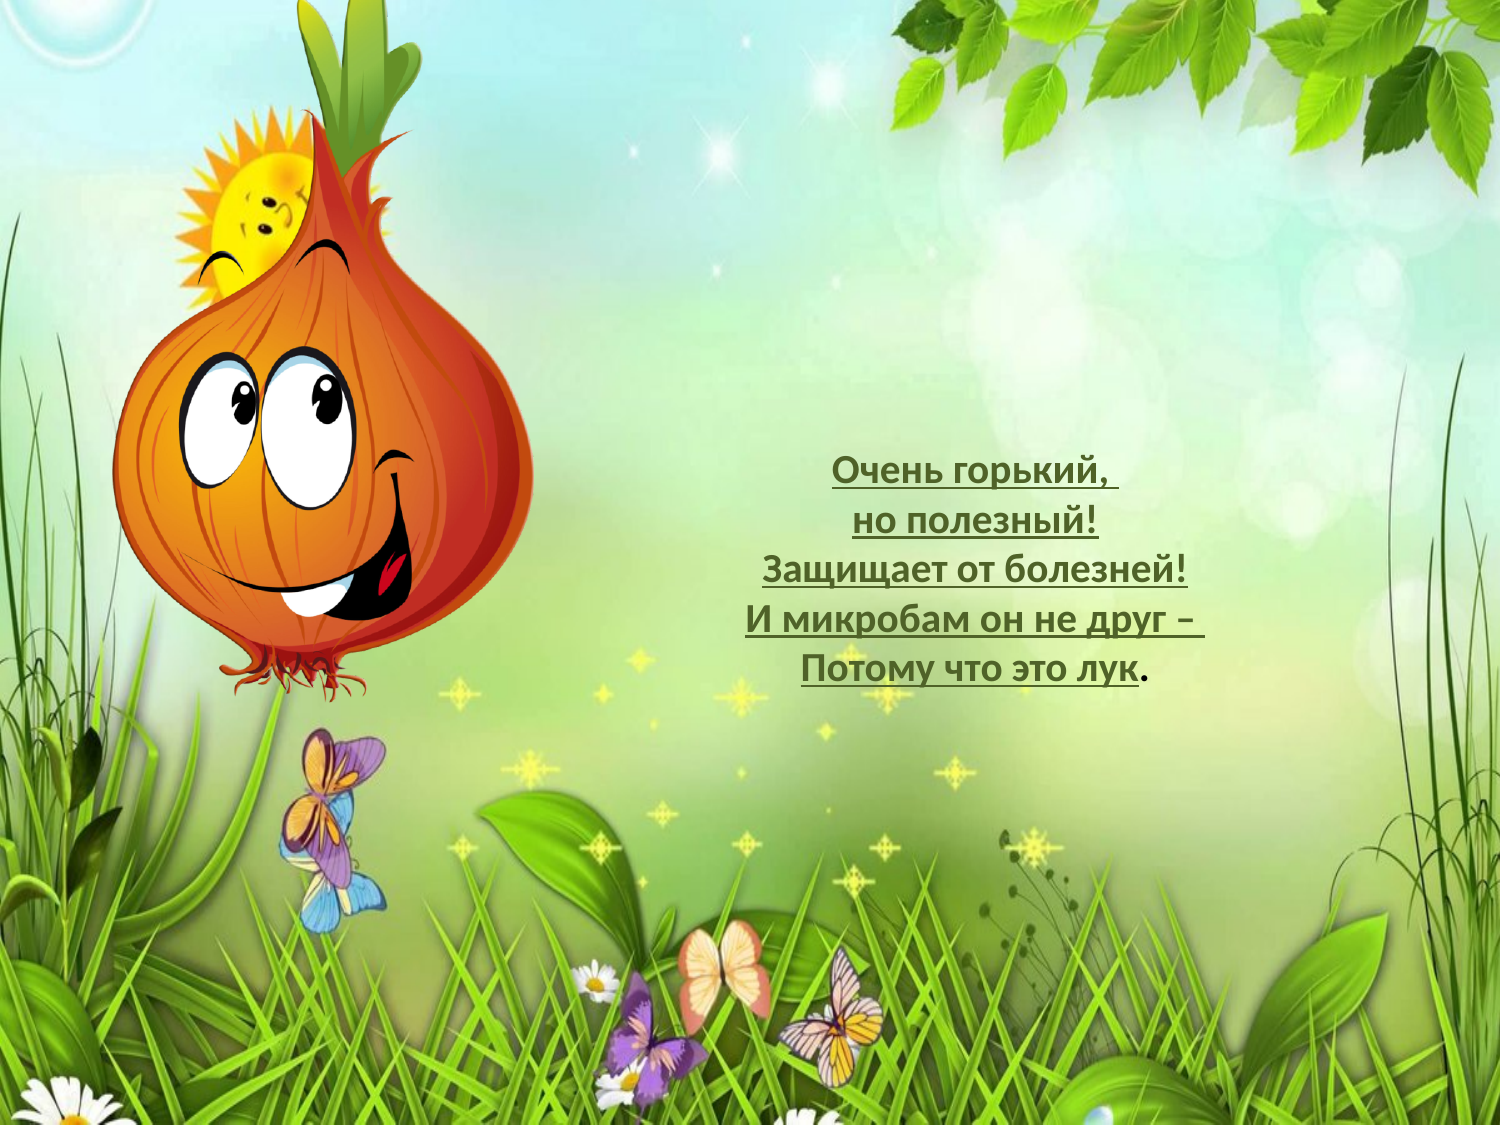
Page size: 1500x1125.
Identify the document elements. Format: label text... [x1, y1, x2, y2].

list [111, 0, 534, 703]
picture [0, 0, 1500, 1125]
title Очень горький, но полезный! Защищает от болезней! И микробам он не друг – Потому что это лук. [501, 432, 1449, 750]
